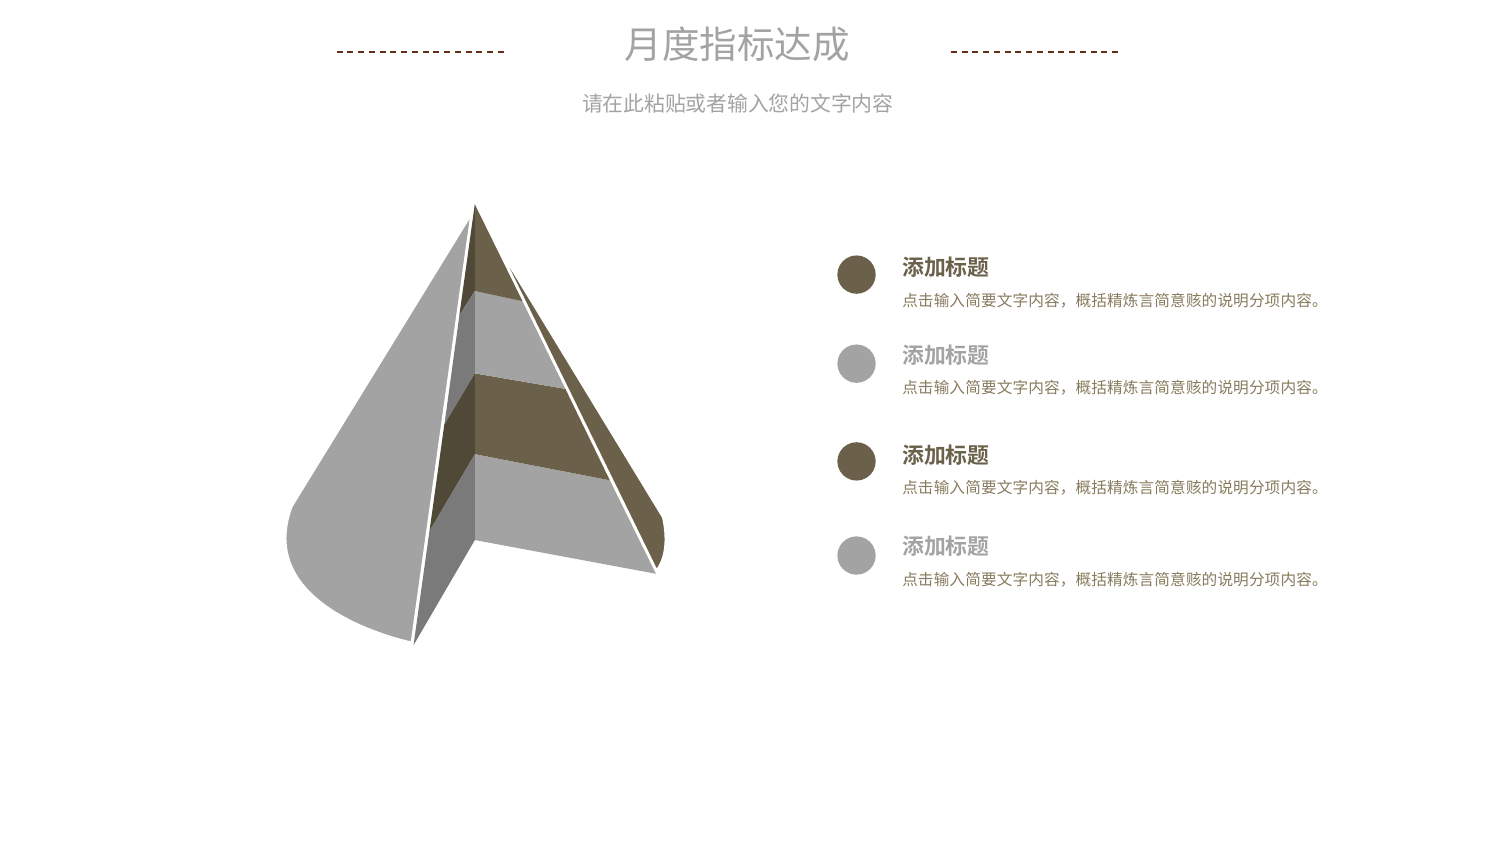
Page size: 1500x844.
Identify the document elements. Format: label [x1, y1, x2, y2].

text_box [875, 440, 1326, 513]
text_box [875, 341, 1326, 413]
text_box [0, 0, 1500, 844]
text_box [875, 253, 1326, 322]
text_box [875, 531, 1326, 604]
